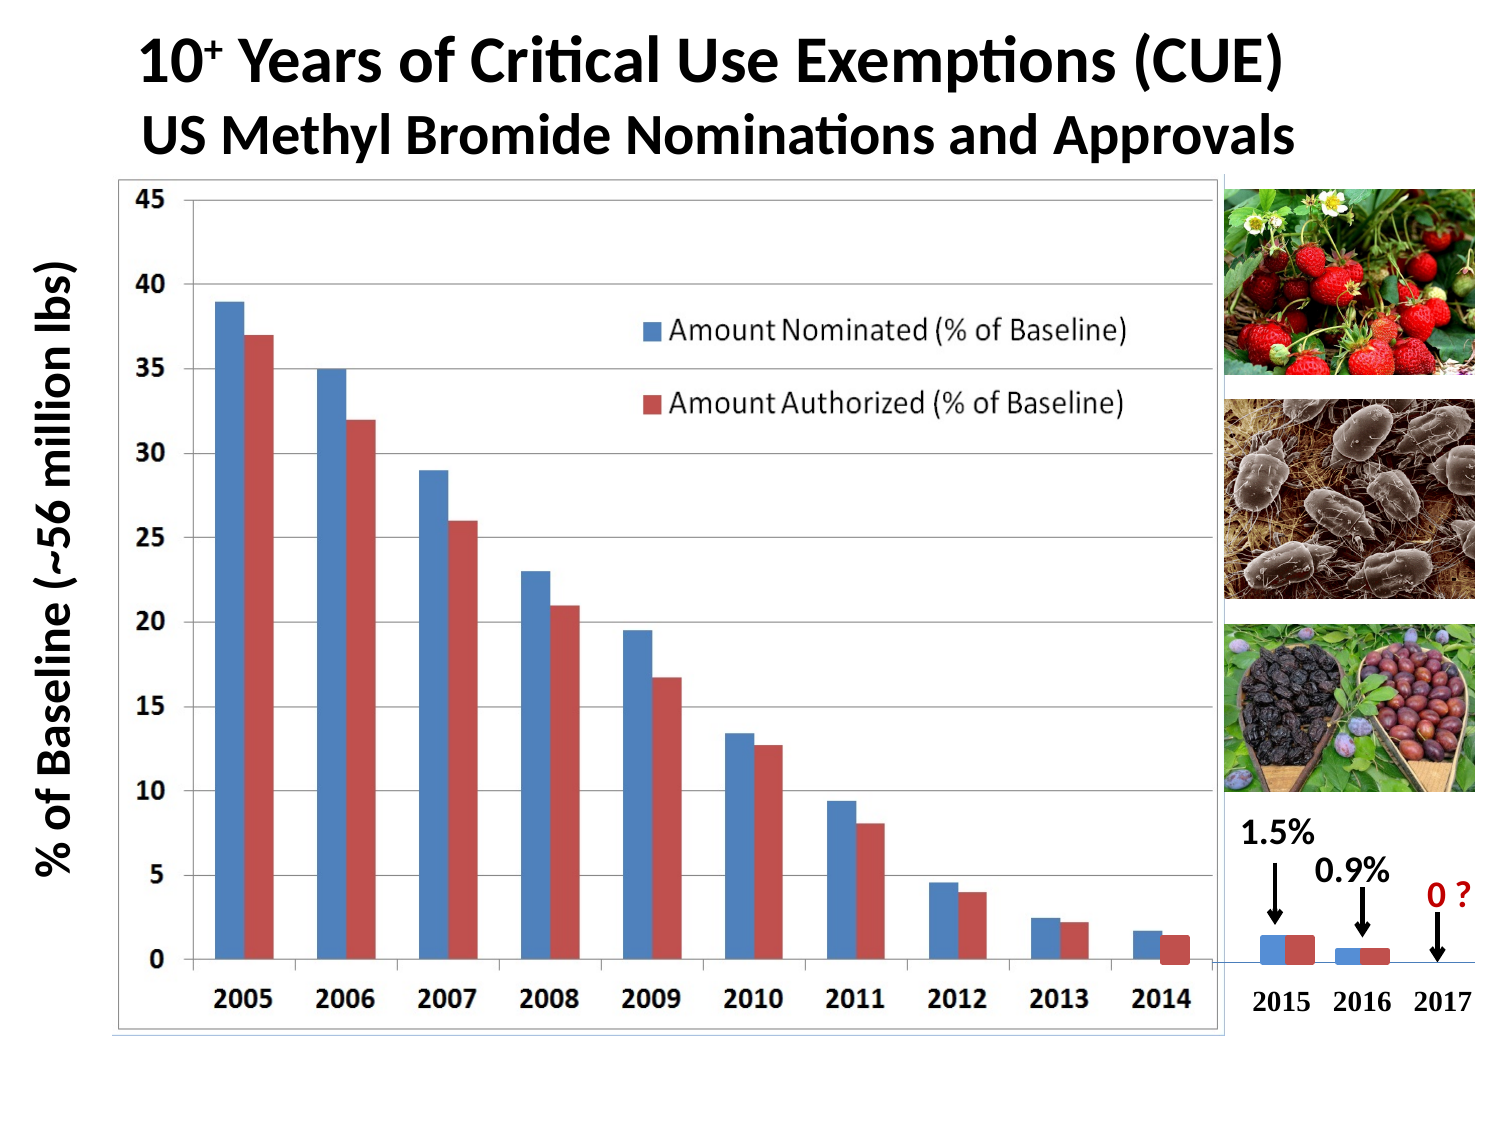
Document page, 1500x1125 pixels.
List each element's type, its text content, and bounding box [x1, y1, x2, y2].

text_box [1360, 948, 1390, 961]
text_box [1335, 948, 1360, 961]
text_box [1285, 935, 1315, 961]
text_box % of Baseline (~56 million lbs) [12, 150, 88, 989]
text_box 10+ Years of Critical Use Exemptions (CUE) US Methyl Bromide Nominations and Approvals [74, 8, 1363, 174]
text_box [1260, 935, 1285, 961]
text_box 0 ? [1412, 862, 1500, 923]
text_box 1.5% [1229, 800, 1338, 860]
picture [112, 174, 1476, 1036]
text_box 2015 2016 2017 [1237, 974, 1500, 1025]
text_box 0.9% [1299, 837, 1413, 898]
